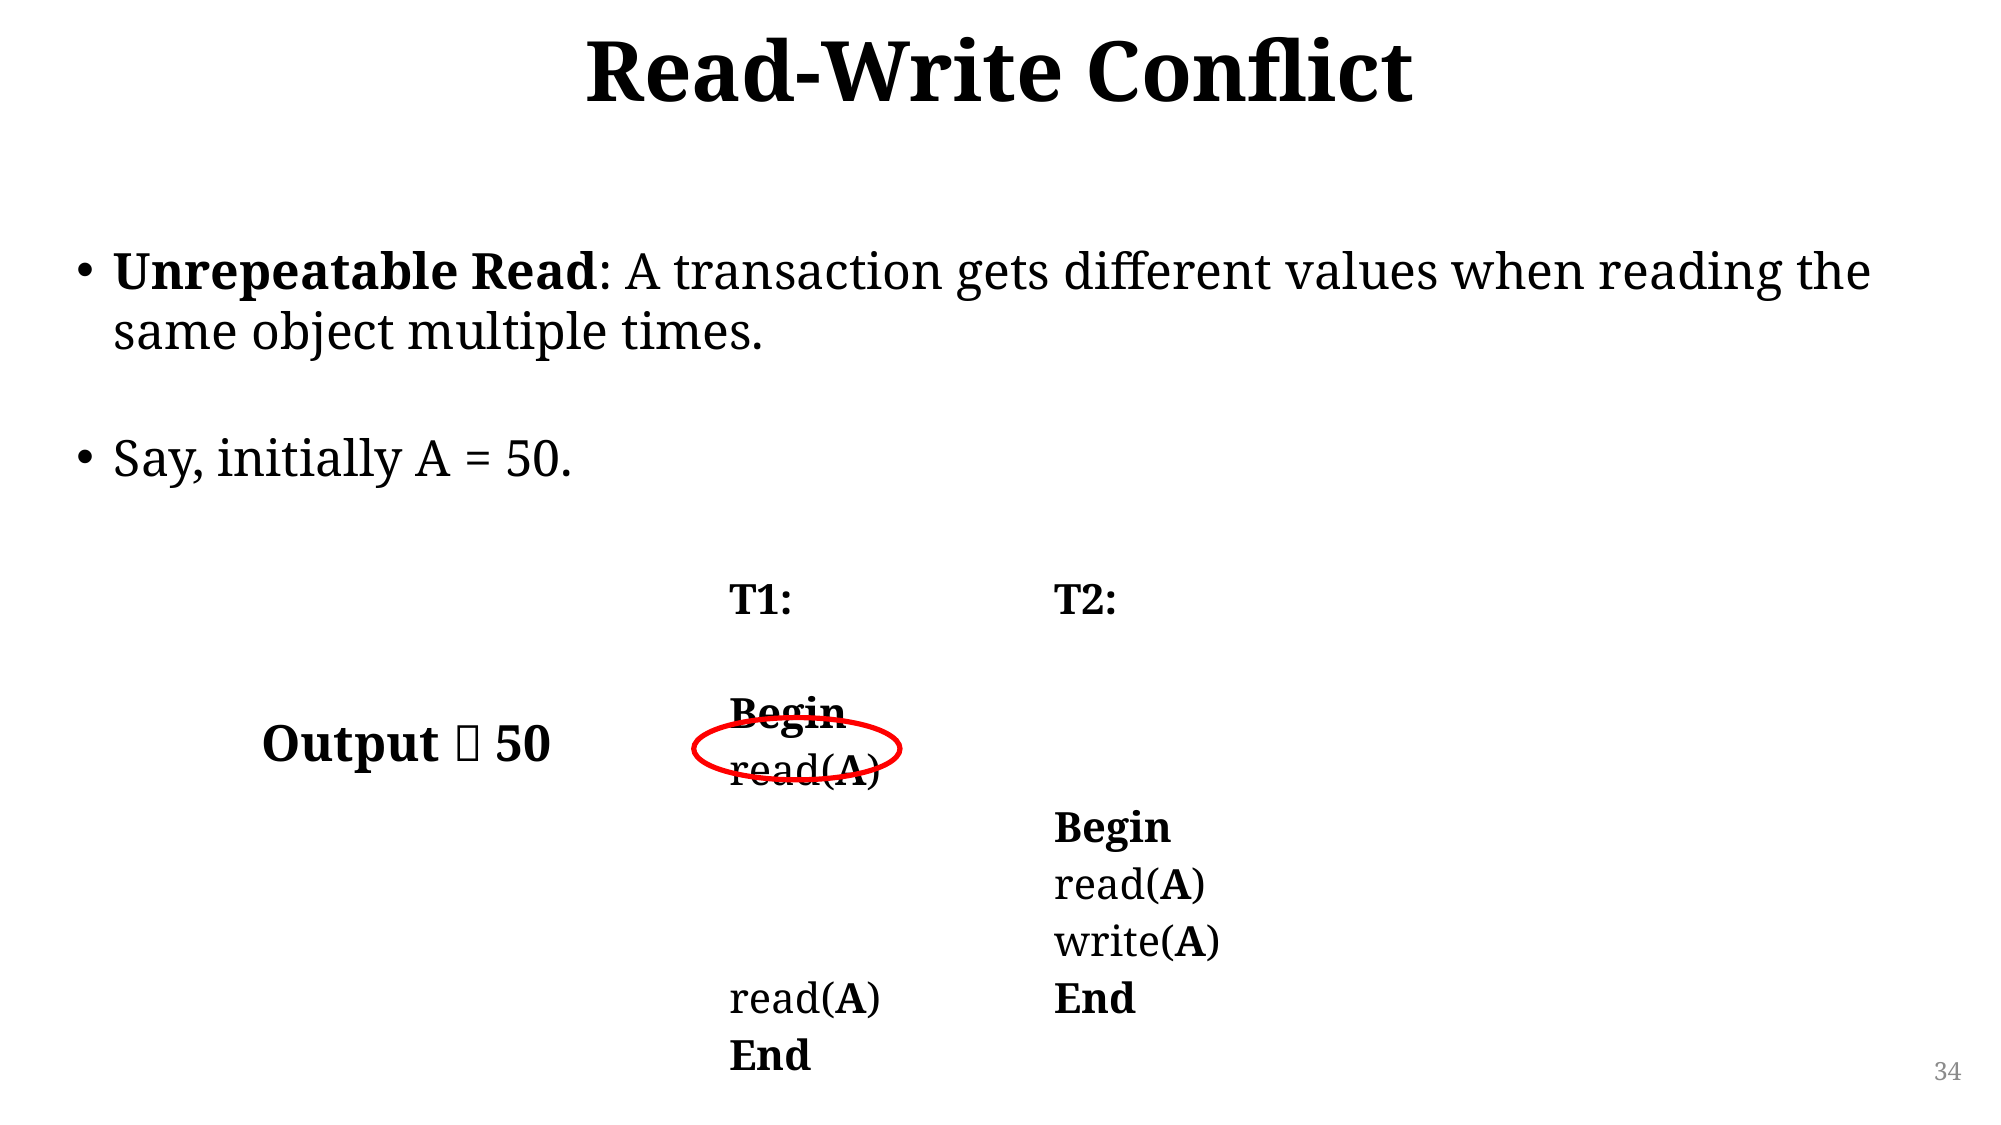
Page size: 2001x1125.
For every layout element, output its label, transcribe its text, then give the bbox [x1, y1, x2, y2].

slide_number 34 [1526, 1042, 1977, 1103]
title Read-Write Conflict [137, 0, 1863, 149]
list Unrepeatable Read: A transaction gets different values when reading the same object multiple times. Say, initially A = 50. [61, 232, 2000, 524]
table_header T2: Begin read(A) write(A) End [1039, 563, 1347, 1090]
table_header T1: Begin read(A) read(A) End [714, 563, 1039, 1090]
text_box Output  50 [246, 704, 641, 779]
text_box [692, 716, 902, 781]
